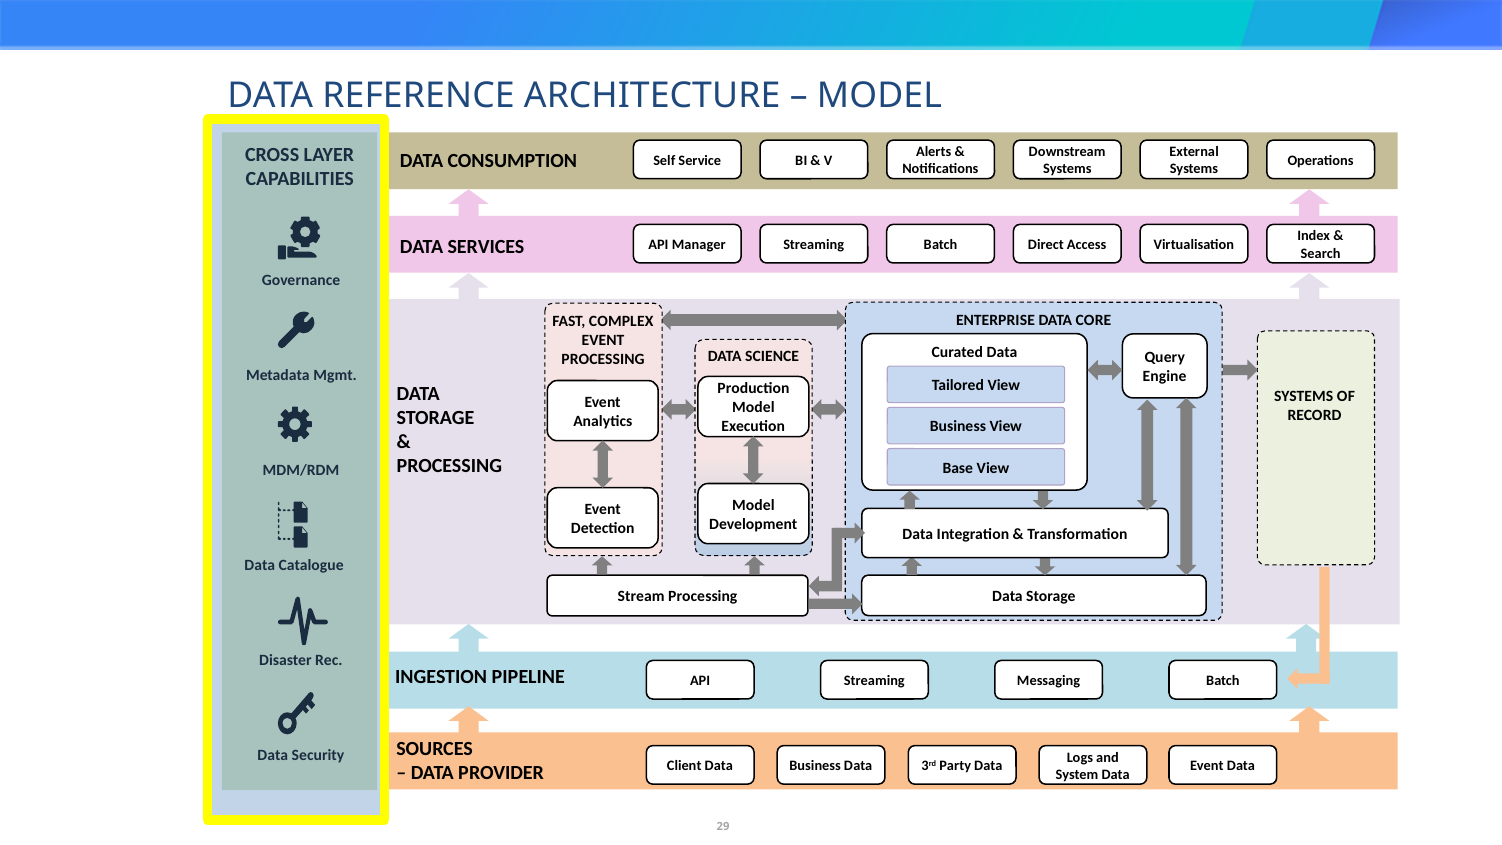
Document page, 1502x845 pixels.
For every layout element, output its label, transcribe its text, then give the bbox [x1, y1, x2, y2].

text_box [221, 132, 1400, 791]
picture [0, 0, 1502, 51]
text_box [206, 117, 387, 822]
text_box 29 [706, 819, 740, 835]
text_box DATA REFERENCE ARCHITECTURE – MODEL [218, 67, 1502, 119]
